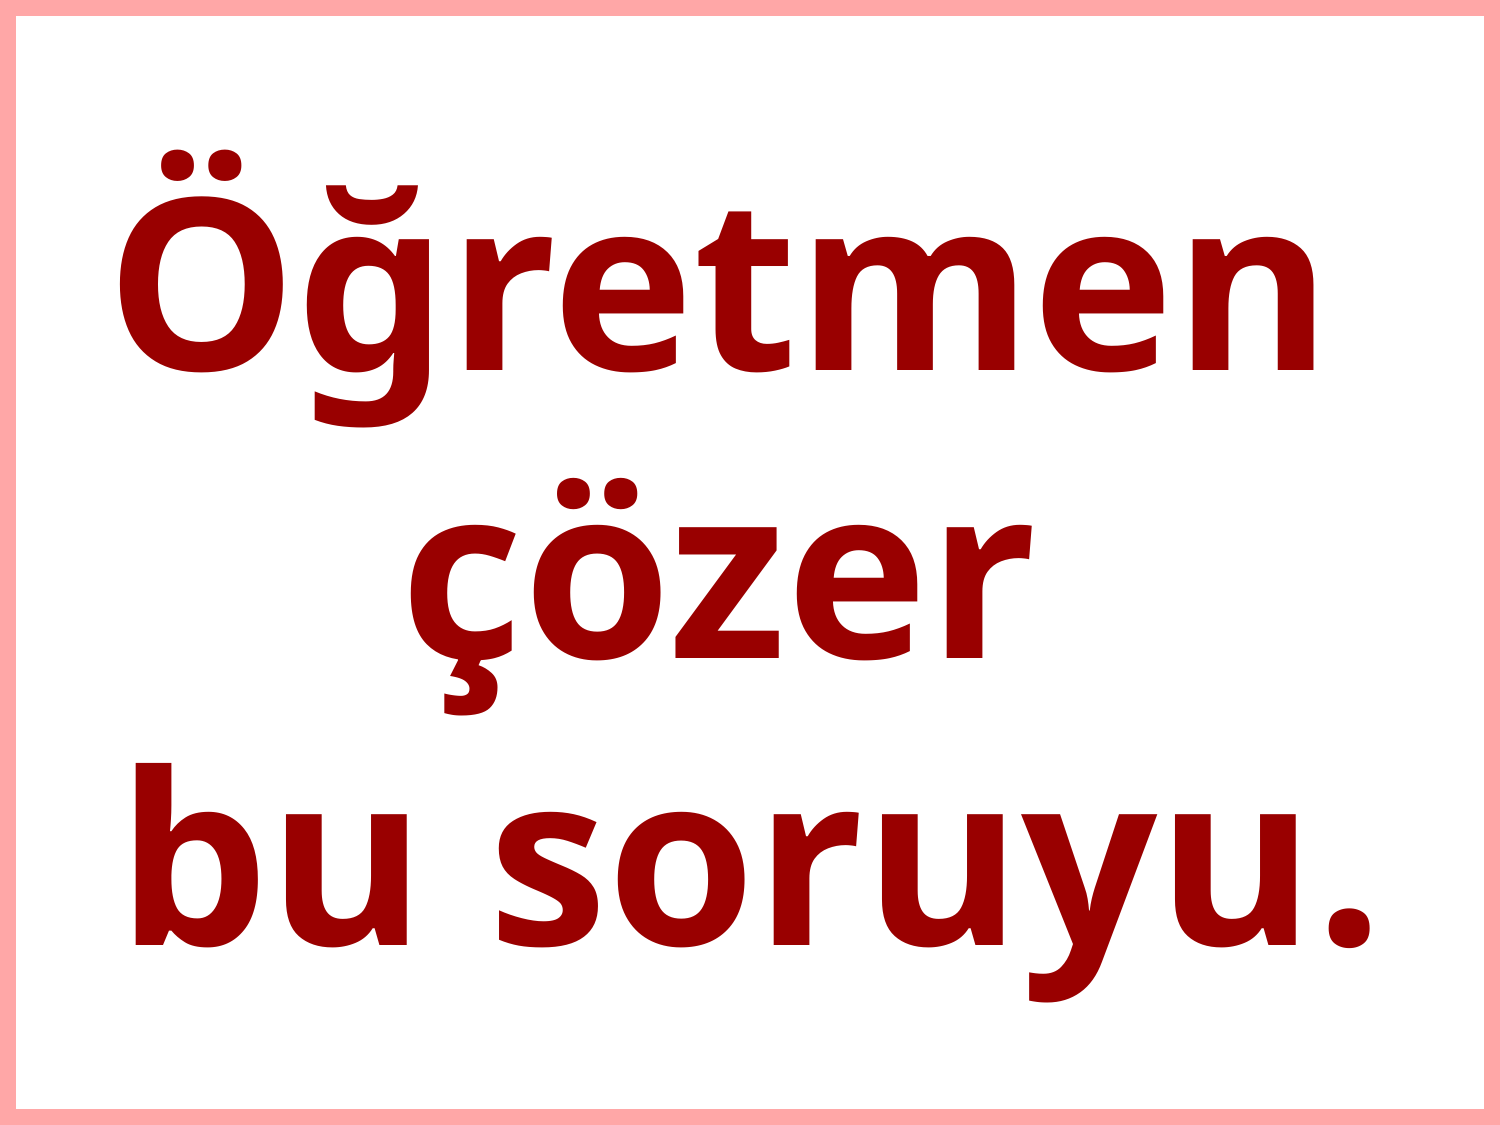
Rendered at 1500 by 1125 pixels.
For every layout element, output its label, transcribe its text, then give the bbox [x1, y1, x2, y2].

title Öğretmen çözer bu soruyu. [0, 0, 1500, 1125]
